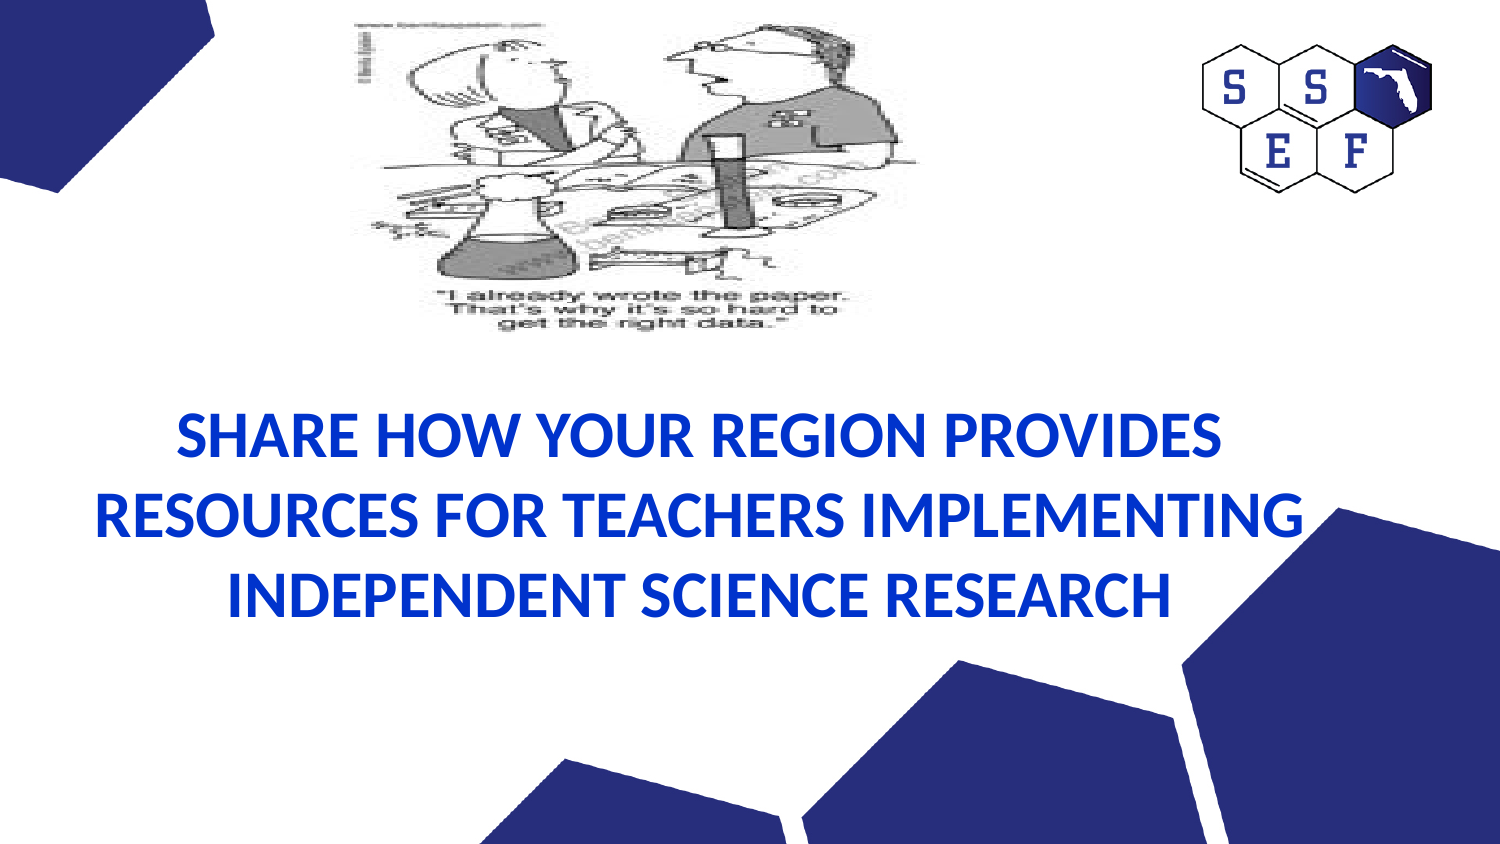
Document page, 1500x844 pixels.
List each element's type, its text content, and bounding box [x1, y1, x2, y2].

picture [0, 0, 1500, 844]
list SHARE HOW YOUR REGION PROVIDES RESOURCES FOR TEACHERS IMPLEMENTING INDEPENDENT SCIENCE RESEARCH [24, 196, 1375, 754]
